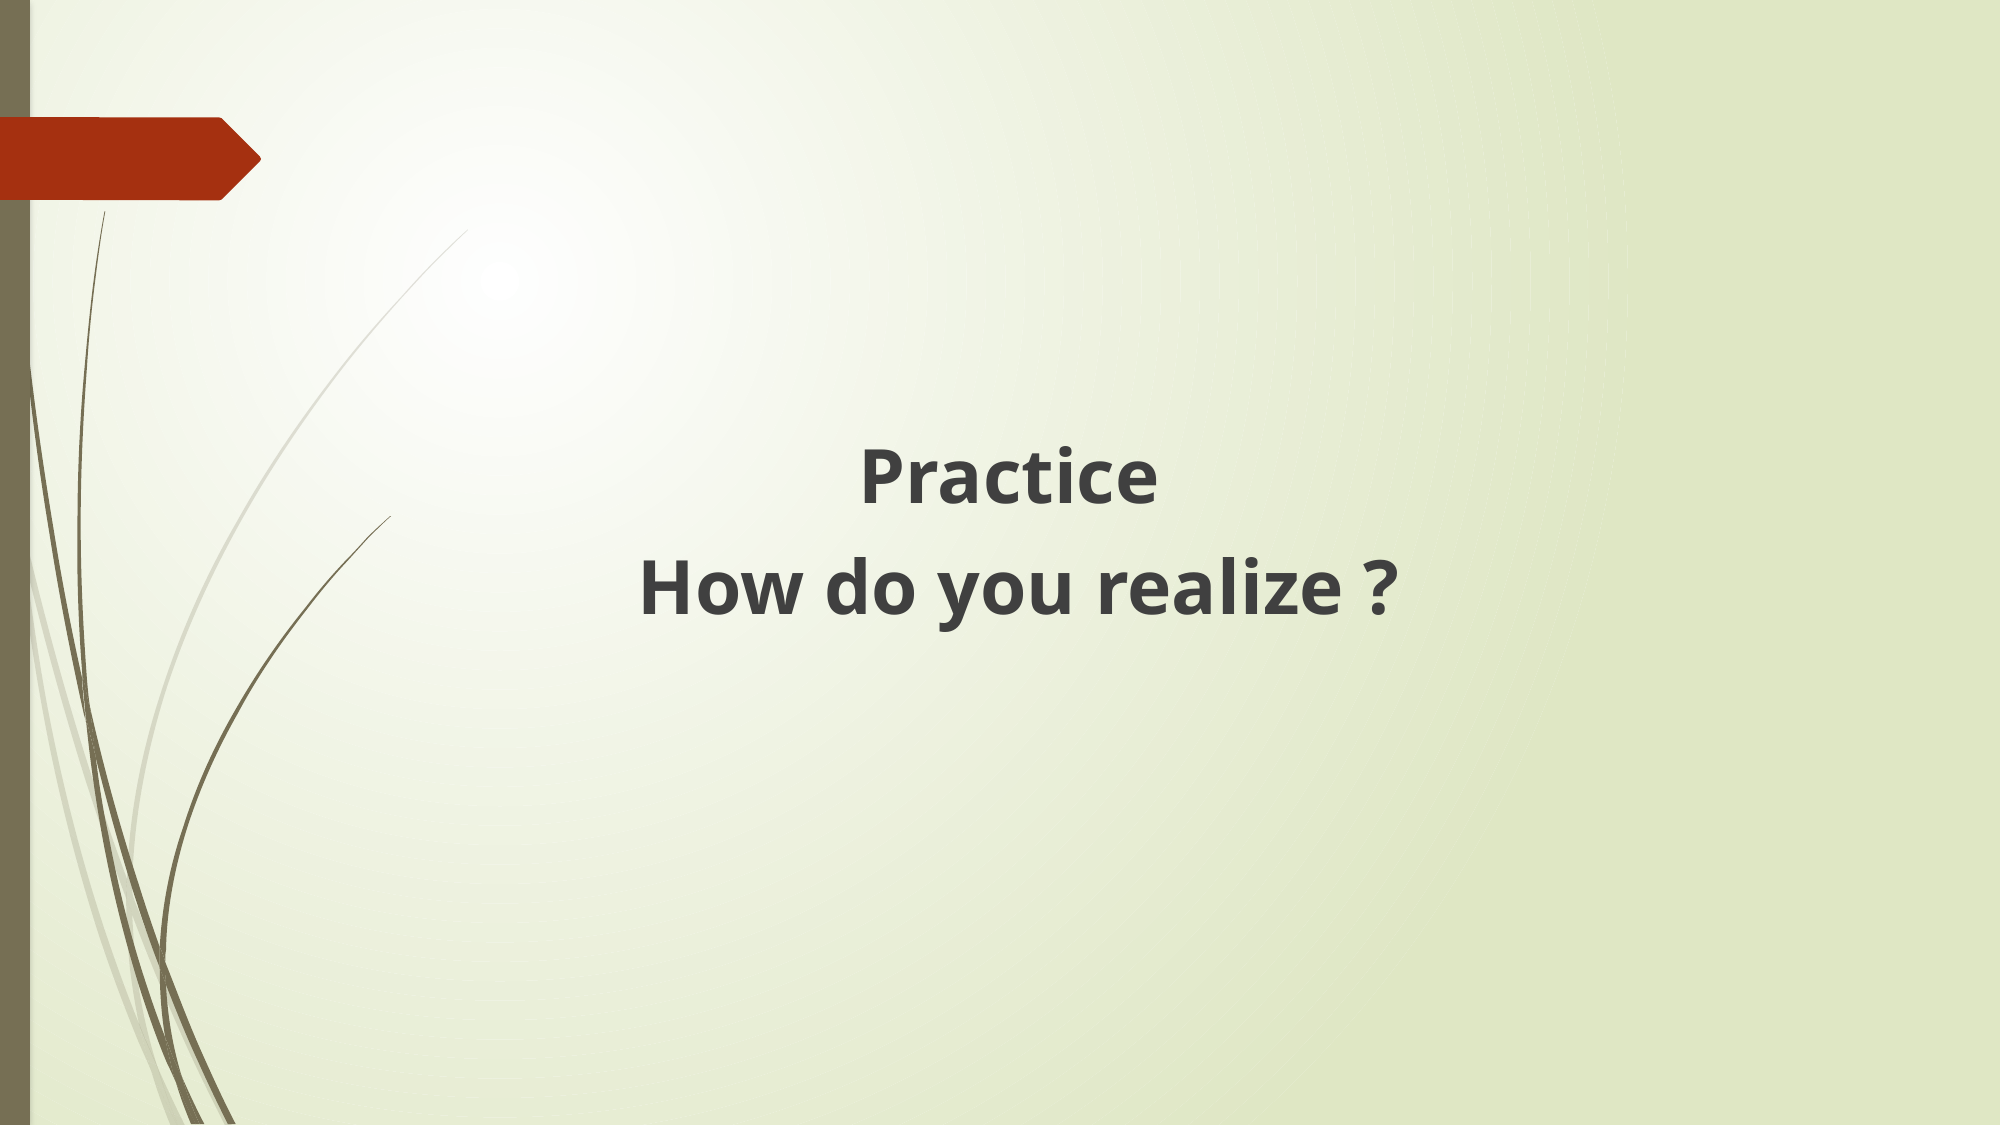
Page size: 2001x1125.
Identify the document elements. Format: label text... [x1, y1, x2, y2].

list Practice How do you realize ? [150, 420, 1888, 1125]
